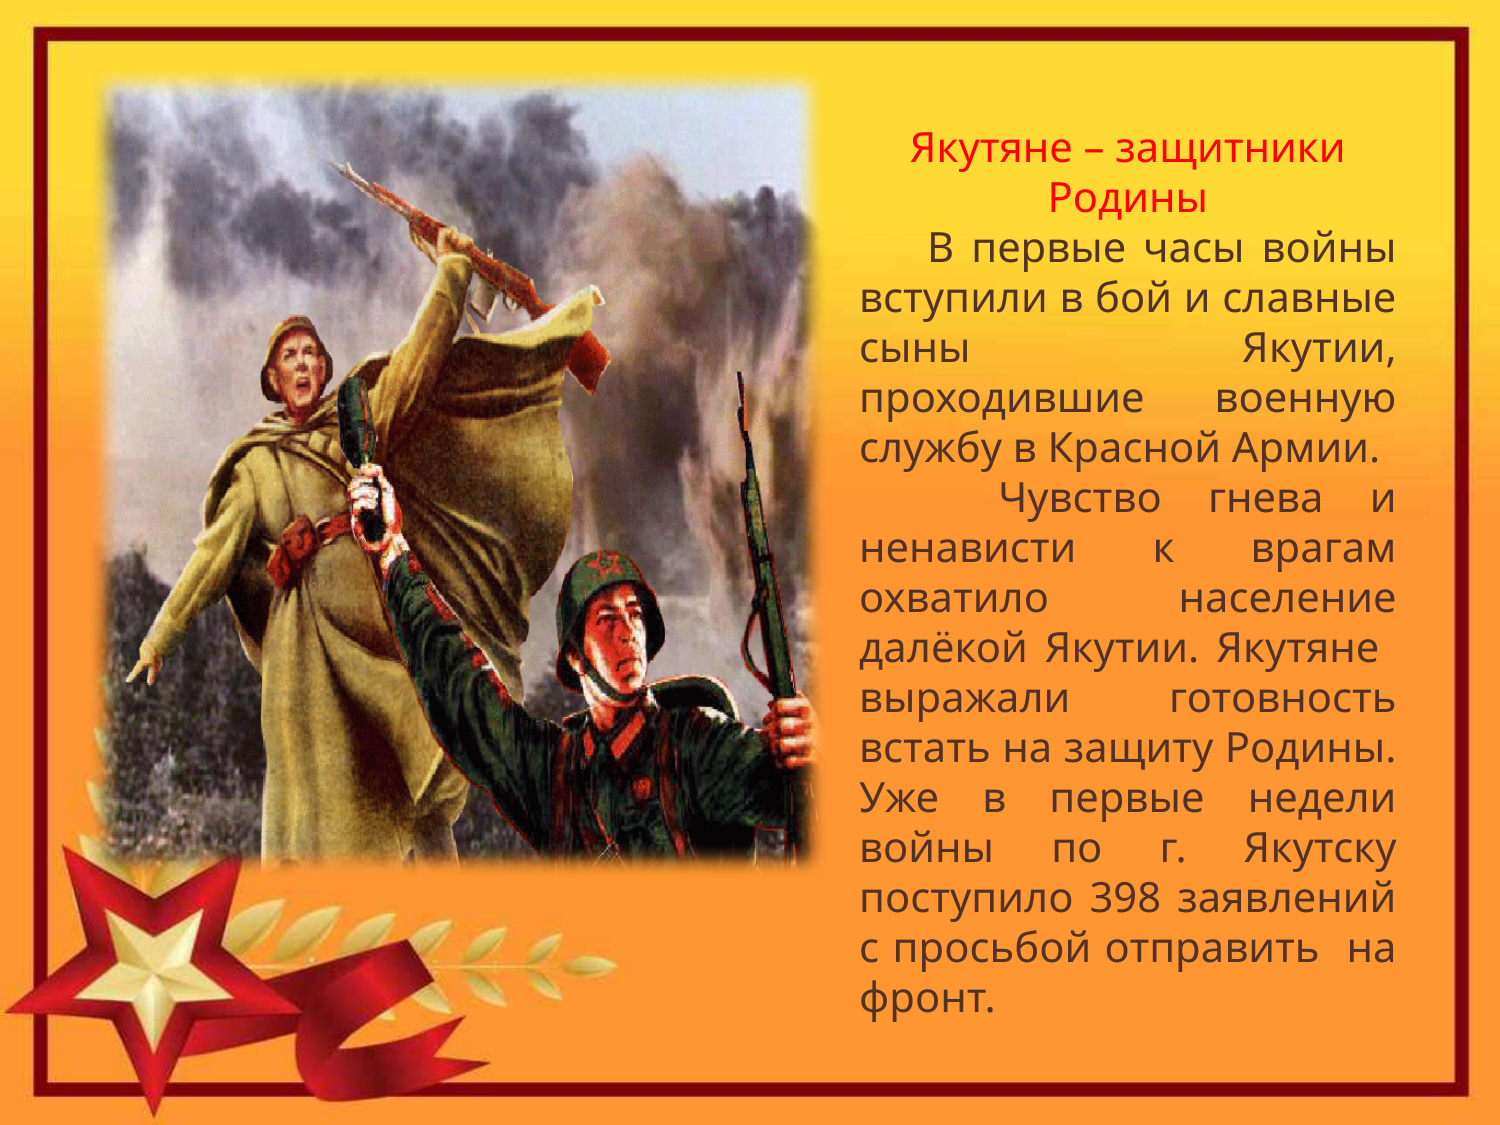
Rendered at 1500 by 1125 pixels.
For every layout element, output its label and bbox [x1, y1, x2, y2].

picture [88, 66, 827, 878]
list [0, 0, 1500, 1125]
